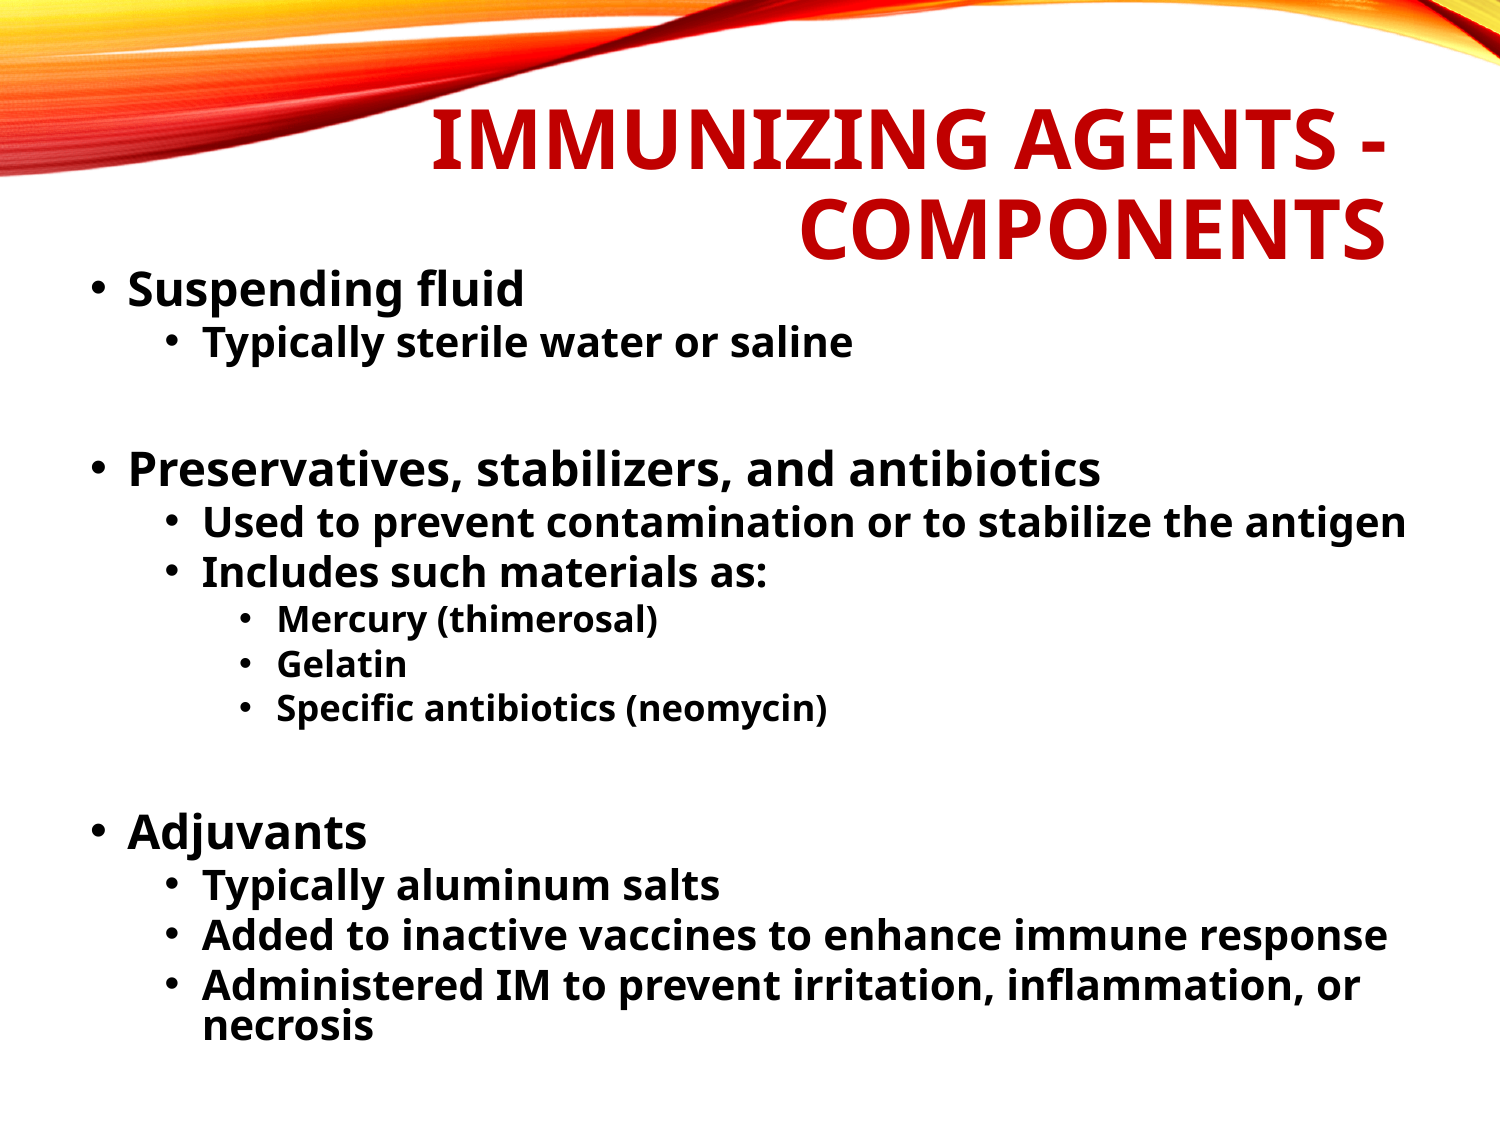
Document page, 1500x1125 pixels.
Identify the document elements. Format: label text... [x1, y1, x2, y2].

picture [0, 0, 1500, 178]
list Suspending fluid Typically sterile water or saline Preservatives, stabilizers, and antibiotics Used to prevent contamination or to stabilize the antigen Includes such materials as: Mercury (thimerosal) Gelatin Specific antibiotics (neomycin) Adjuvants Typically aluminum salts Added to inactive vaccines to enhance immune response Administered IM to prevent irritation, inflammation, or necrosis [75, 262, 1425, 1097]
title Immunizing Agents - Components [356, 37, 1403, 262]
